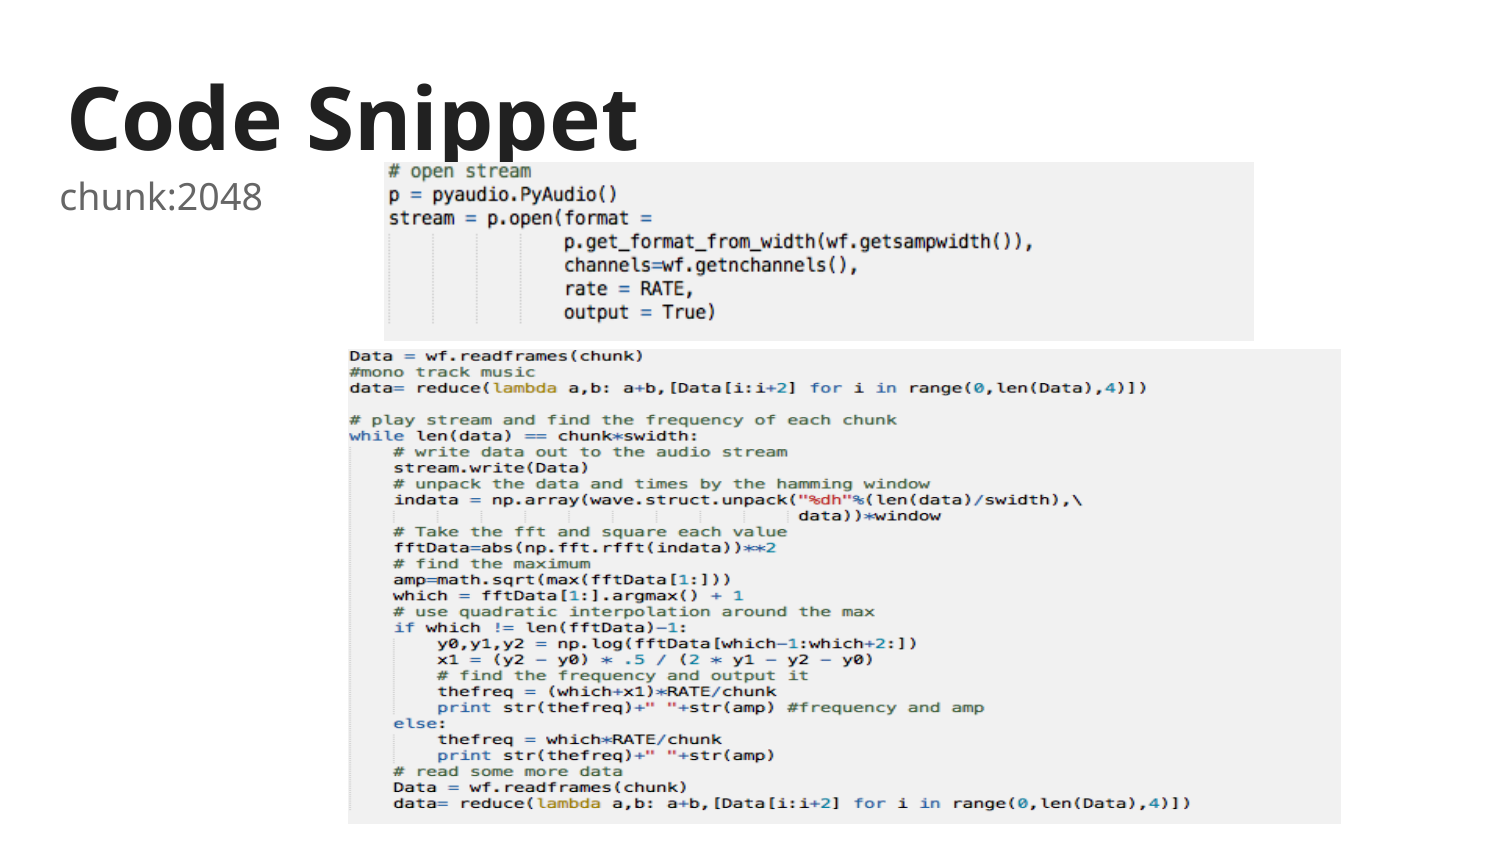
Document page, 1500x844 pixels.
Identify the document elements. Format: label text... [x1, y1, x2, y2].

title Code Snippet [51, 48, 1449, 180]
picture [384, 162, 1254, 341]
picture [348, 349, 1341, 824]
list chunk:2048 [44, 151, 1443, 808]
